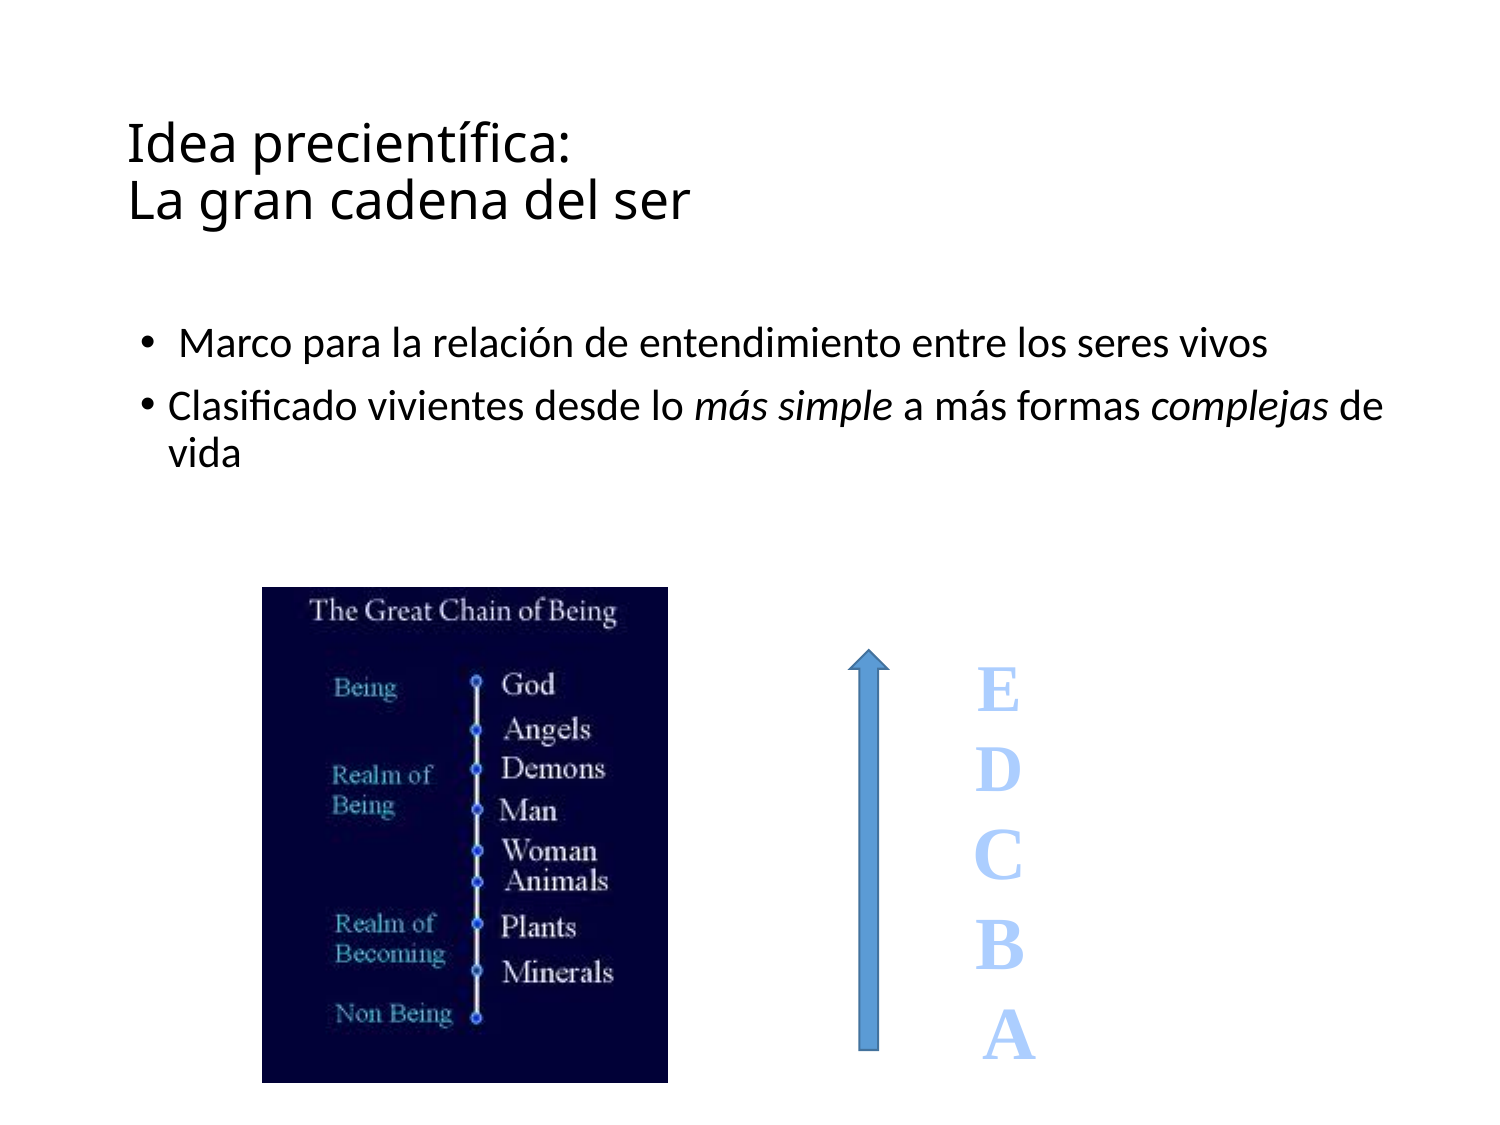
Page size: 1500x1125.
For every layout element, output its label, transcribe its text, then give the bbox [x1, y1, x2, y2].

title Idea precientífica: La gran cadena del ser [112, 50, 1388, 288]
picture [262, 587, 668, 1083]
text_box [847, 648, 890, 1052]
list Marco para la relación de entendimiento entre los seres vivos Clasificado vivientes desde lo más simple a más formas complejas de vida [125, 312, 1400, 1075]
text_box E D C B A [924, 637, 1075, 1083]
